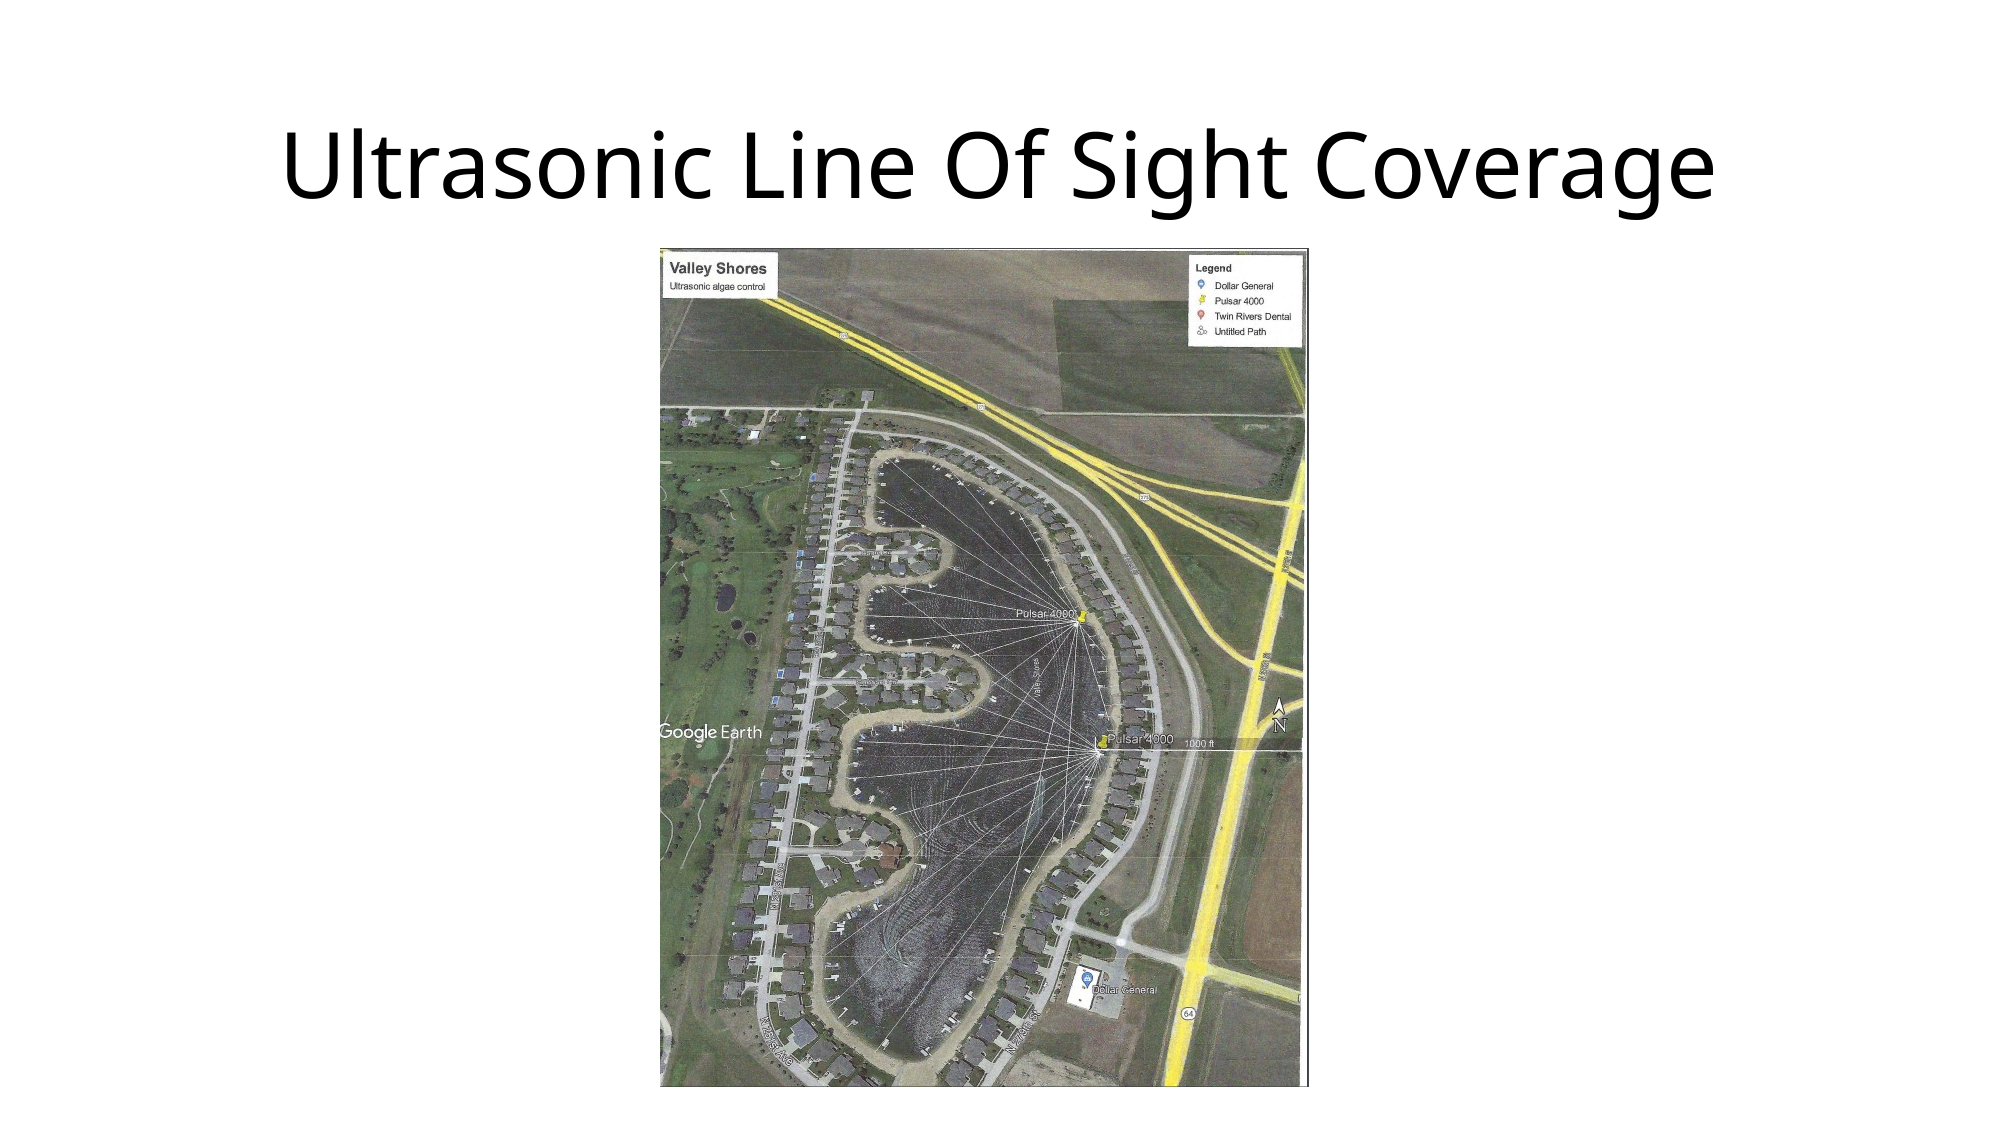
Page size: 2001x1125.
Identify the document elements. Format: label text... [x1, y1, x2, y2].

title Ultrasonic Line Of Sight Coverage [137, 59, 1863, 278]
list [660, 248, 1309, 1087]
